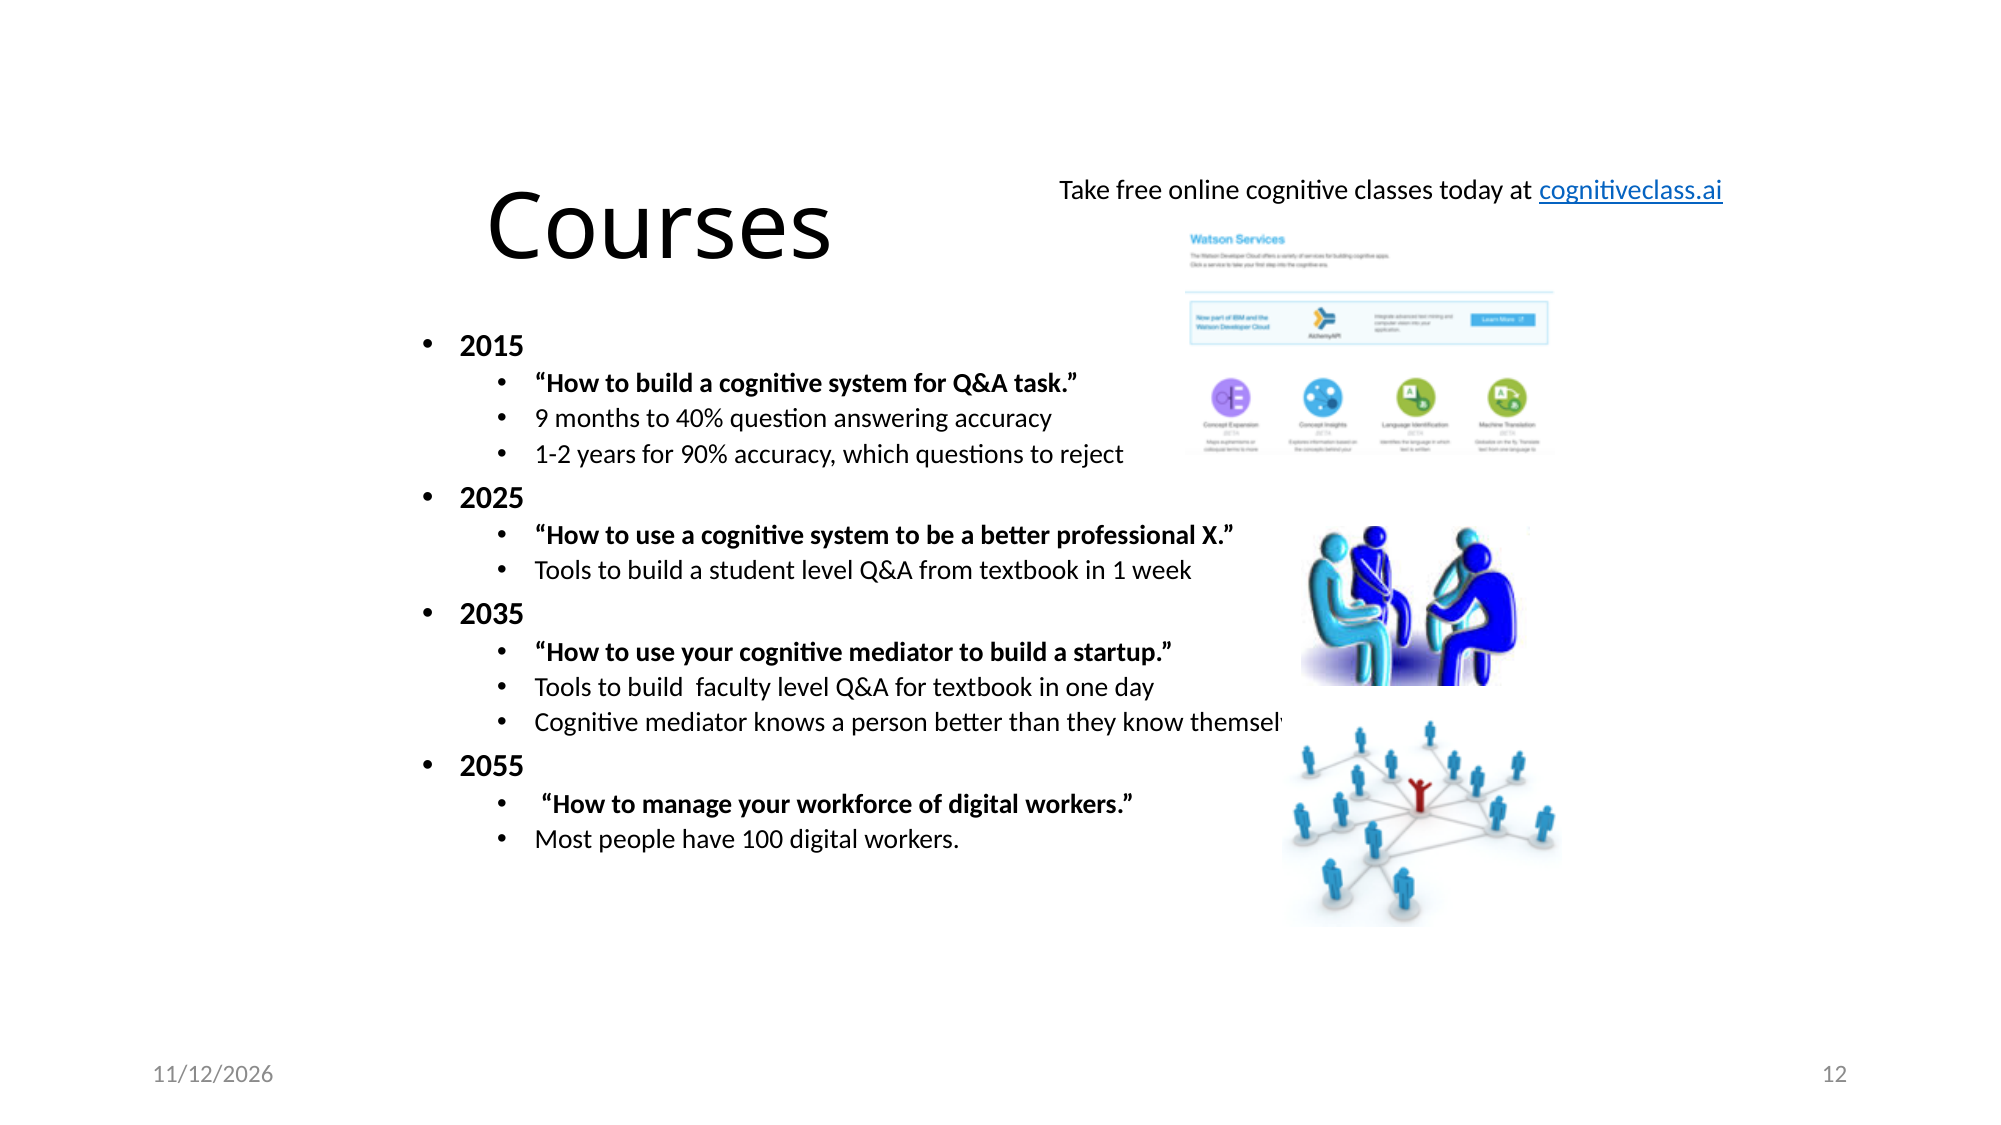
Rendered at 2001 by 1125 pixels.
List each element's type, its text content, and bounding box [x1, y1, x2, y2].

picture [1185, 232, 1555, 455]
title Courses [470, 158, 1221, 299]
picture [1282, 716, 1562, 927]
picture [1301, 526, 1530, 687]
list 2015 “How to build a cognitive system for Q&A task.” 9 months to 40% question answering accuracy 1-2 years for 90% accuracy, which questions to reject 2025 “How to use a cognitive system to be a better professional X.” Tools to build a student level Q&A from textbook in 1 week 2035 “How to use your cognitive mediator to build a startup.” Tools to build faculty level Q&A for textbook in one day Cognitive mediator knows a person better than they know themselves 2055 “How to manage your workforce of digital workers.” Most people have 100 digital workers. [407, 321, 1347, 878]
slide_number 12 [1412, 1042, 1863, 1103]
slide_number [137, 1042, 588, 1103]
text_box Take free online cognitive classes today at cognitiveclass.ai [1044, 164, 1738, 213]
